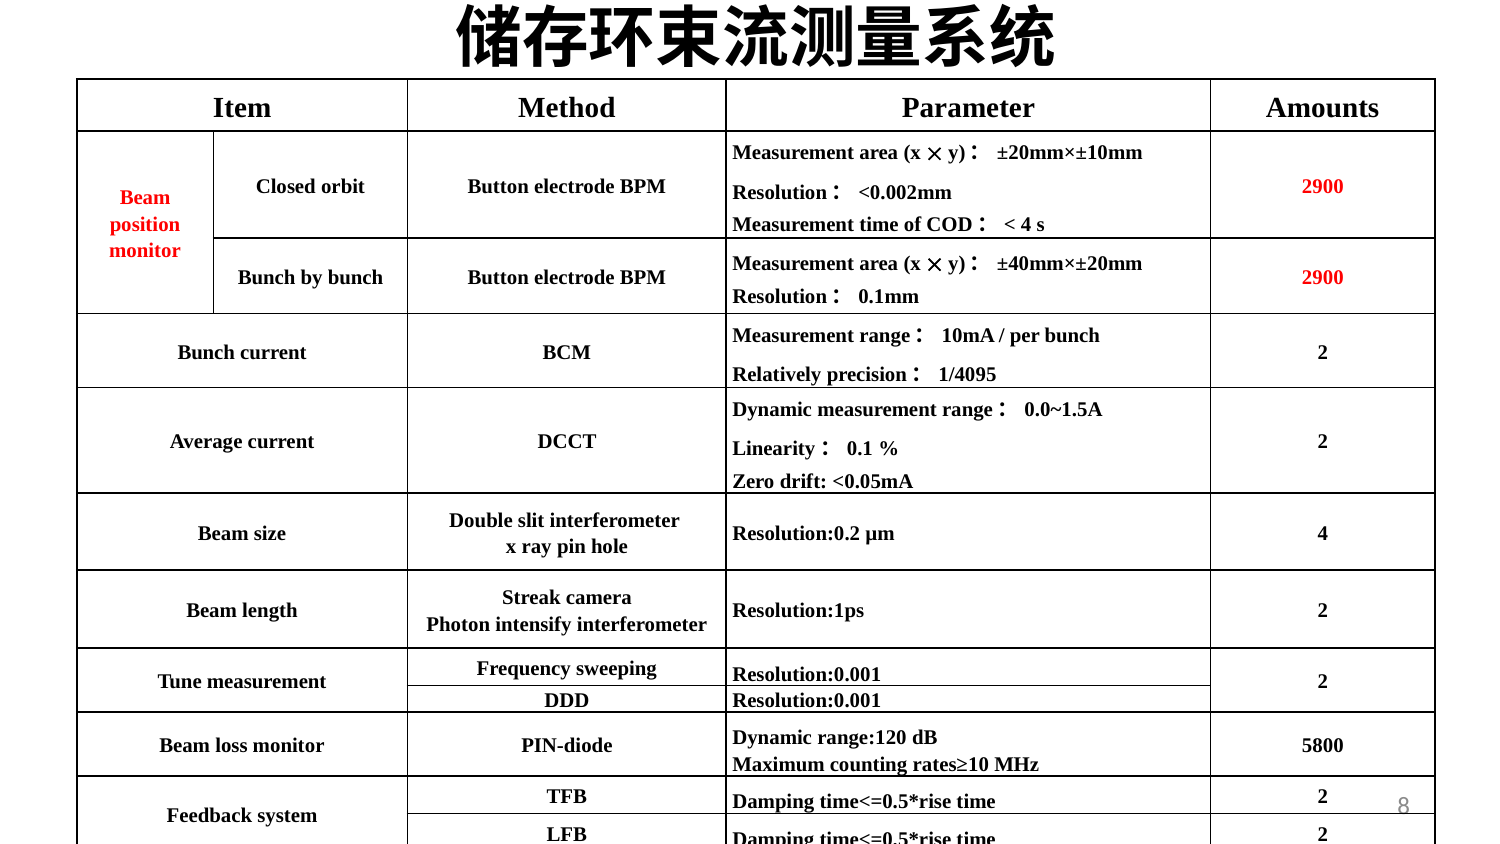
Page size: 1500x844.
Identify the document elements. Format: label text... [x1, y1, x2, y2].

text_box 储存环束流测量系统 [194, 0, 1317, 78]
table_cell Frequency sweeping [408, 649, 725, 685]
table_cell LFB [408, 814, 725, 844]
table_header Item [78, 80, 407, 130]
table_cell Dynamic measurement range：0.0~1.5A Linearity：0.1 % Zero drift: <0.05mA [727, 388, 1210, 492]
table_cell Measurement area (x  y)：±20mm×±10mm Resolution：<0.002mm Measurement time of COD：< 4 s [727, 132, 1210, 237]
table_header Amounts [1211, 80, 1434, 130]
table_cell TFB [408, 777, 725, 813]
table_cell Resolution:0.2 µm [727, 494, 1210, 569]
table_cell DCCT [408, 388, 725, 492]
table_cell Damping time<=0.5*rise time [727, 814, 1210, 844]
table_cell Beam position monitor [78, 132, 213, 313]
table_cell Bunch current [78, 314, 407, 387]
table_cell 2 [1211, 314, 1434, 387]
table_header Parameter [727, 80, 1210, 130]
table_cell Resolution:1ps [727, 571, 1210, 647]
table_cell Resolution:0.001 [727, 649, 1210, 685]
table_cell 4 [1211, 494, 1434, 569]
table_cell Button electrode BPM [408, 239, 725, 313]
table_cell Measurement range：10mA / per bunch Relatively precision：1/4095 [727, 314, 1210, 387]
table_cell Beam loss monitor [78, 713, 407, 775]
table_cell Beam size [78, 494, 407, 569]
table_cell Double slit interferometer x ray pin hole [408, 494, 725, 569]
table_cell 2 [1211, 814, 1434, 844]
table_cell Dynamic range:120 dB Maximum counting rates≥10 MHz [727, 713, 1210, 775]
table_cell Feedback system [78, 777, 407, 844]
table_cell Beam length [78, 571, 407, 647]
table_cell Resolution:0.001 [727, 686, 1210, 711]
table_cell Streak camera Photon intensify interferometer [408, 571, 725, 647]
table_cell Average current [78, 388, 407, 492]
table_cell 2900 [1211, 132, 1434, 237]
table_cell 2900 [1211, 239, 1434, 313]
table_cell DDD [408, 686, 725, 711]
table_cell Tune measurement [78, 649, 407, 711]
table_cell 2 [1211, 777, 1434, 813]
table_cell 2 [1211, 388, 1434, 492]
table_cell Bunch by bunch [214, 239, 407, 313]
table_cell Damping time<=0.5*rise time [727, 777, 1210, 813]
table_cell Closed orbit [214, 132, 407, 237]
table_cell 2 [1211, 571, 1434, 647]
table_cell 5800 [1211, 713, 1434, 775]
table_cell Button electrode BPM [408, 132, 725, 237]
table_cell PIN-diode [408, 713, 725, 775]
table_header Method [408, 80, 725, 130]
table_cell BCM [408, 314, 725, 387]
table_cell Measurement area (x  y)：±40mm×±20mm Resolution：0.1mm [727, 239, 1210, 313]
table_cell 2 [1211, 649, 1434, 711]
slide_number 8 [1074, 782, 1425, 827]
